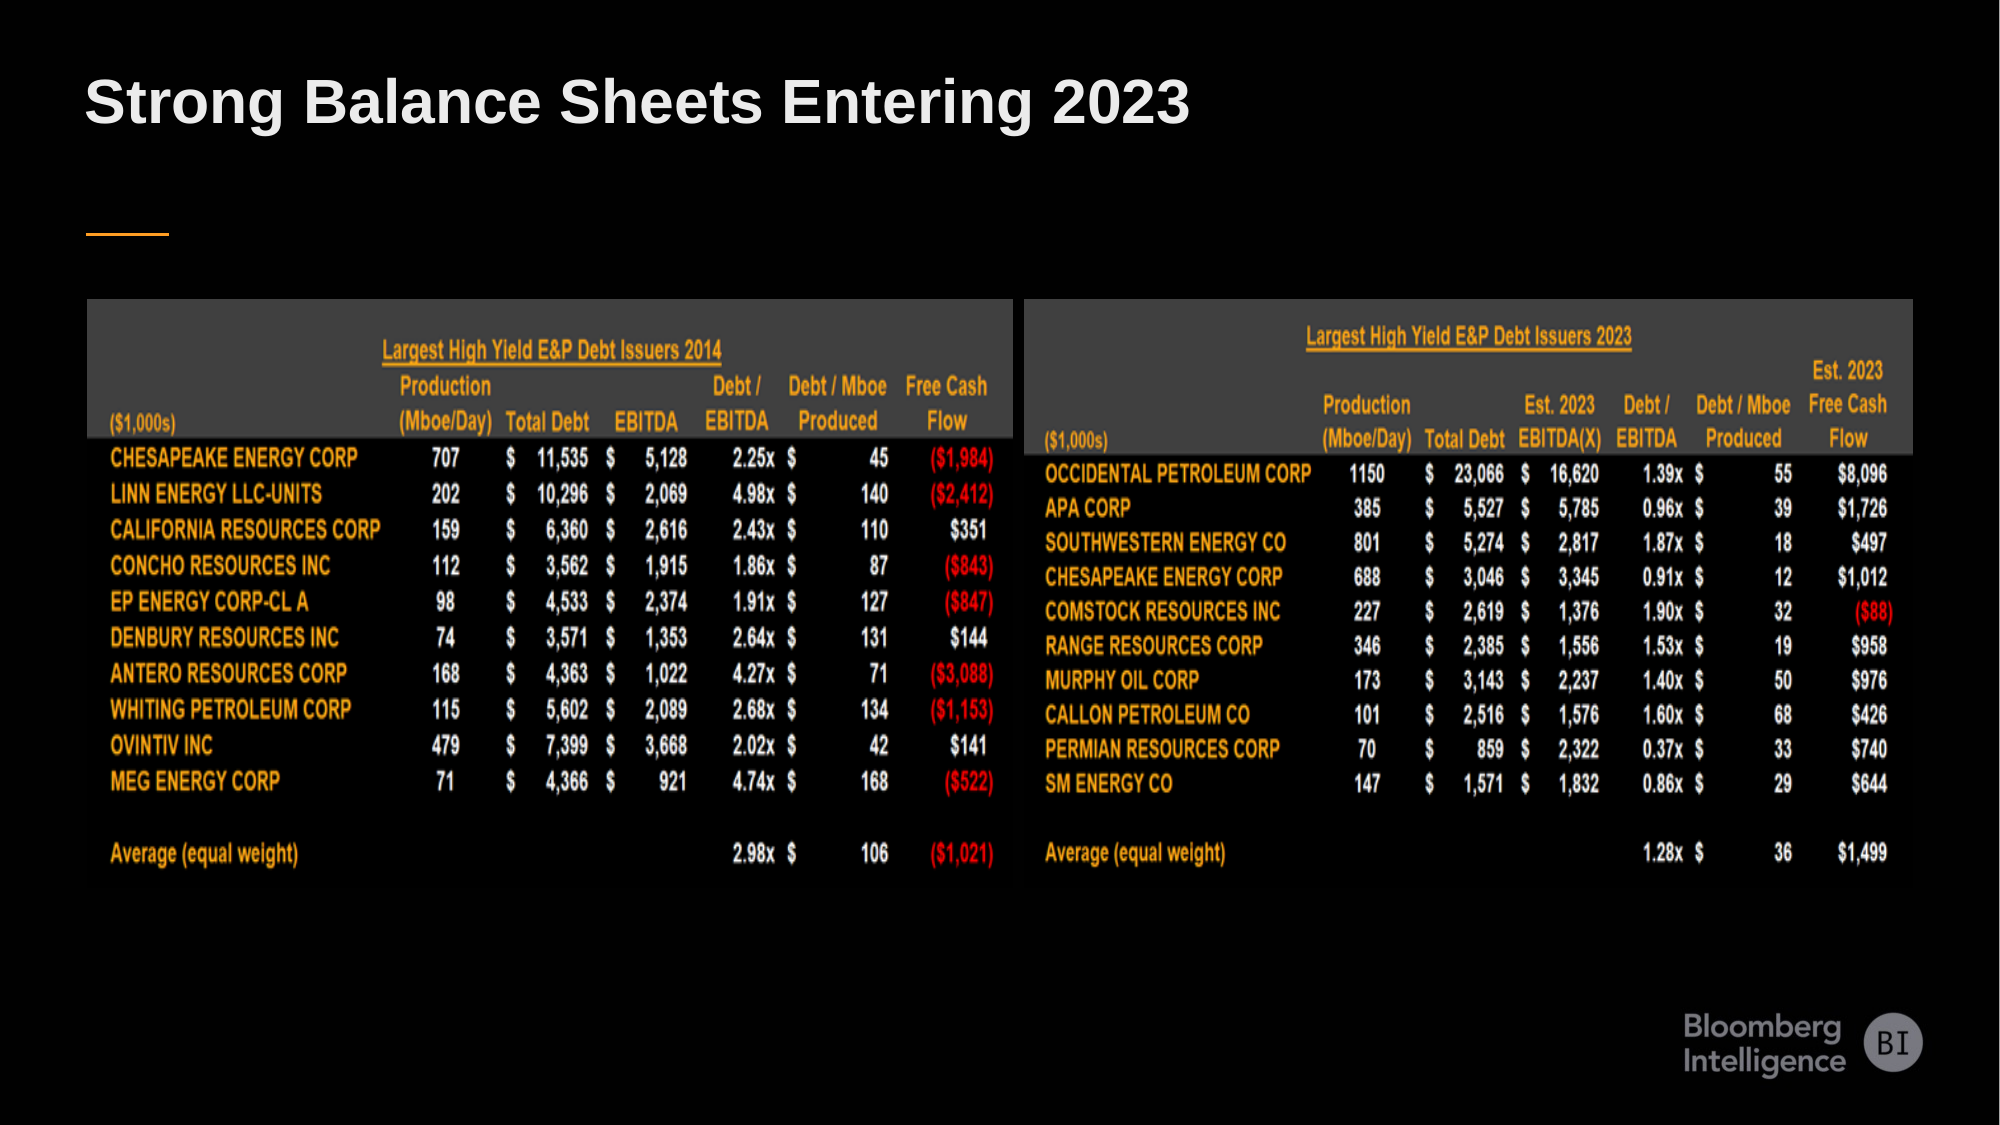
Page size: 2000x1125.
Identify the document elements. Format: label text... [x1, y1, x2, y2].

picture [0, 0, 2000, 1125]
list Strong Balance Sheets Entering 2023 [70, 62, 1963, 200]
